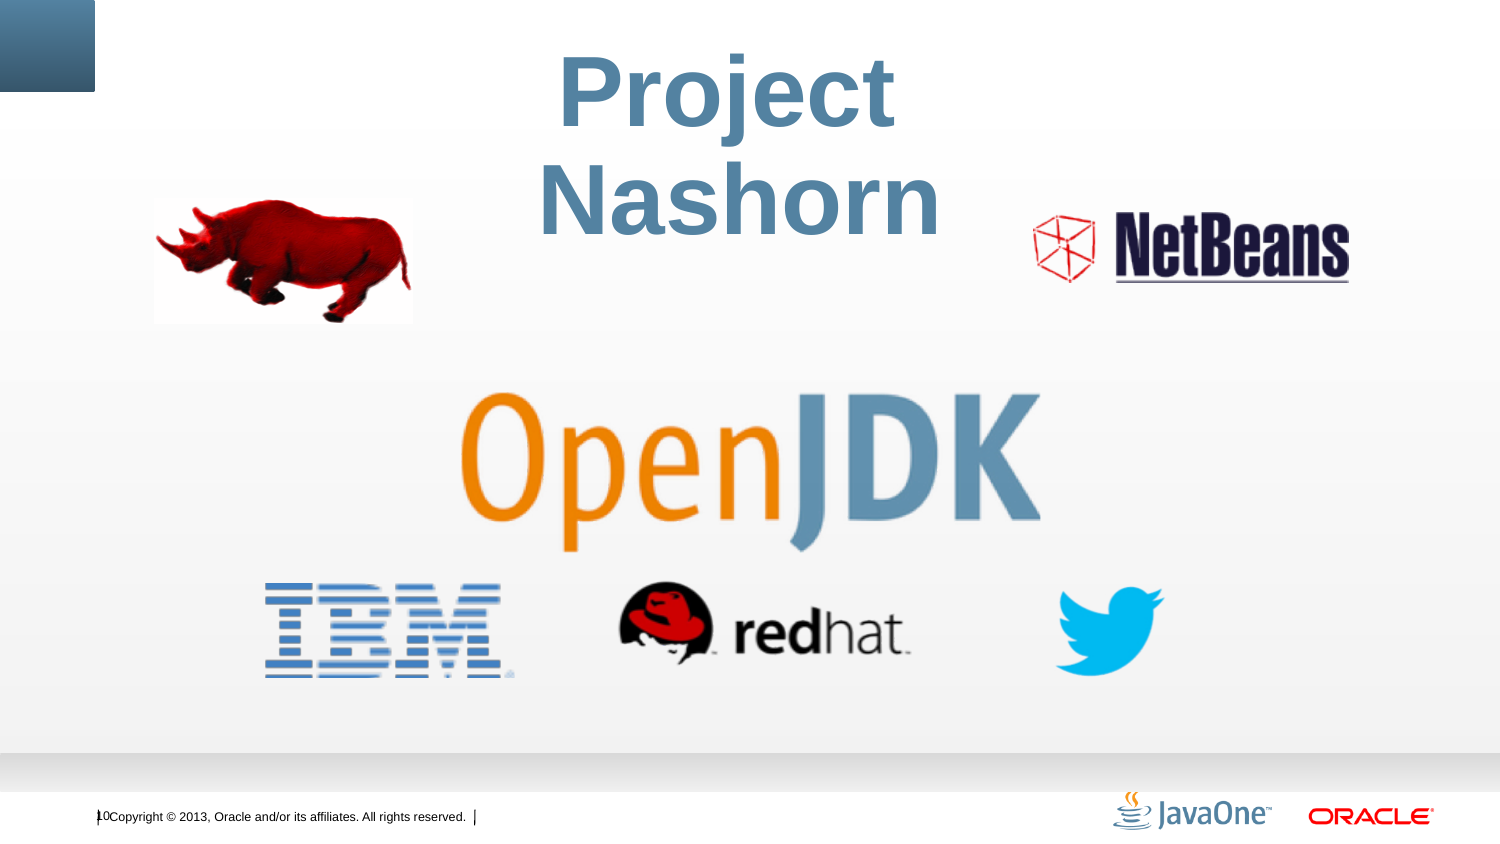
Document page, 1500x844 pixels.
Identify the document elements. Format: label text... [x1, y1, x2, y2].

picture [154, 198, 414, 325]
title Project Nashorn [65, 40, 1416, 107]
picture [460, 391, 1203, 724]
picture [263, 582, 515, 679]
picture [1293, 792, 1445, 840]
picture [1033, 212, 1349, 283]
picture [1096, 792, 1288, 844]
picture [608, 573, 924, 710]
